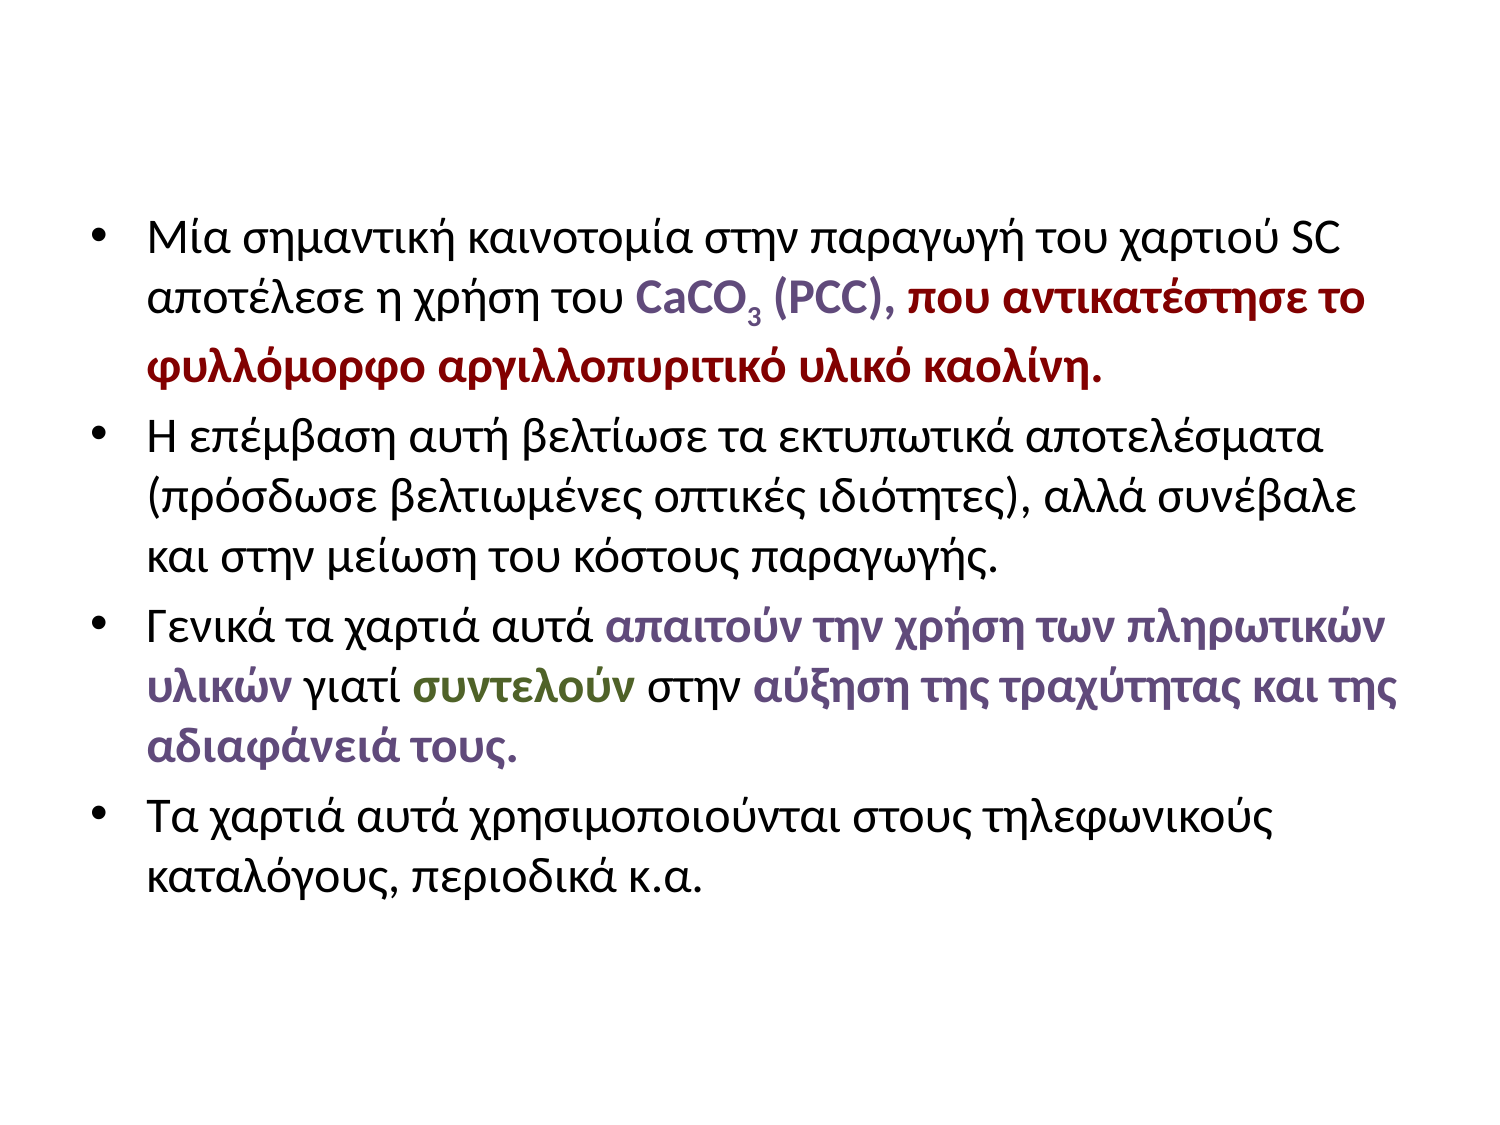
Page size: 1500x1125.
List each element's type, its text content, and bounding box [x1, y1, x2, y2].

list Μία σημαντική καινοτομία στην παραγωγή του χαρτιού SC αποτέλεσε η χρήση του CaCO3 (PCC), που αντικατέστησε το φυλλόμορφο αργιλλοπυριτικό υλικό καολίνη. Η επέμβαση αυτή βελτίωσε τα εκτυπωτικά αποτελέσματα (πρόσδωσε βελτιωμένες οπτικές ιδιότητες), αλλά συνέβαλε και στην μείωση του κόστους παραγωγής. Γενικά τα χαρτιά αυτά απαιτούν την χρήση των πληρωτικών υλικών γιατί συντελούν στην αύξηση της τραχύτητας και της αδιαφάνειά τους. Τα χαρτιά αυτά χρησιμοποιούνται στους τηλεφωνικούς καταλόγους, περιοδικά κ.α. [75, 196, 1425, 1024]
